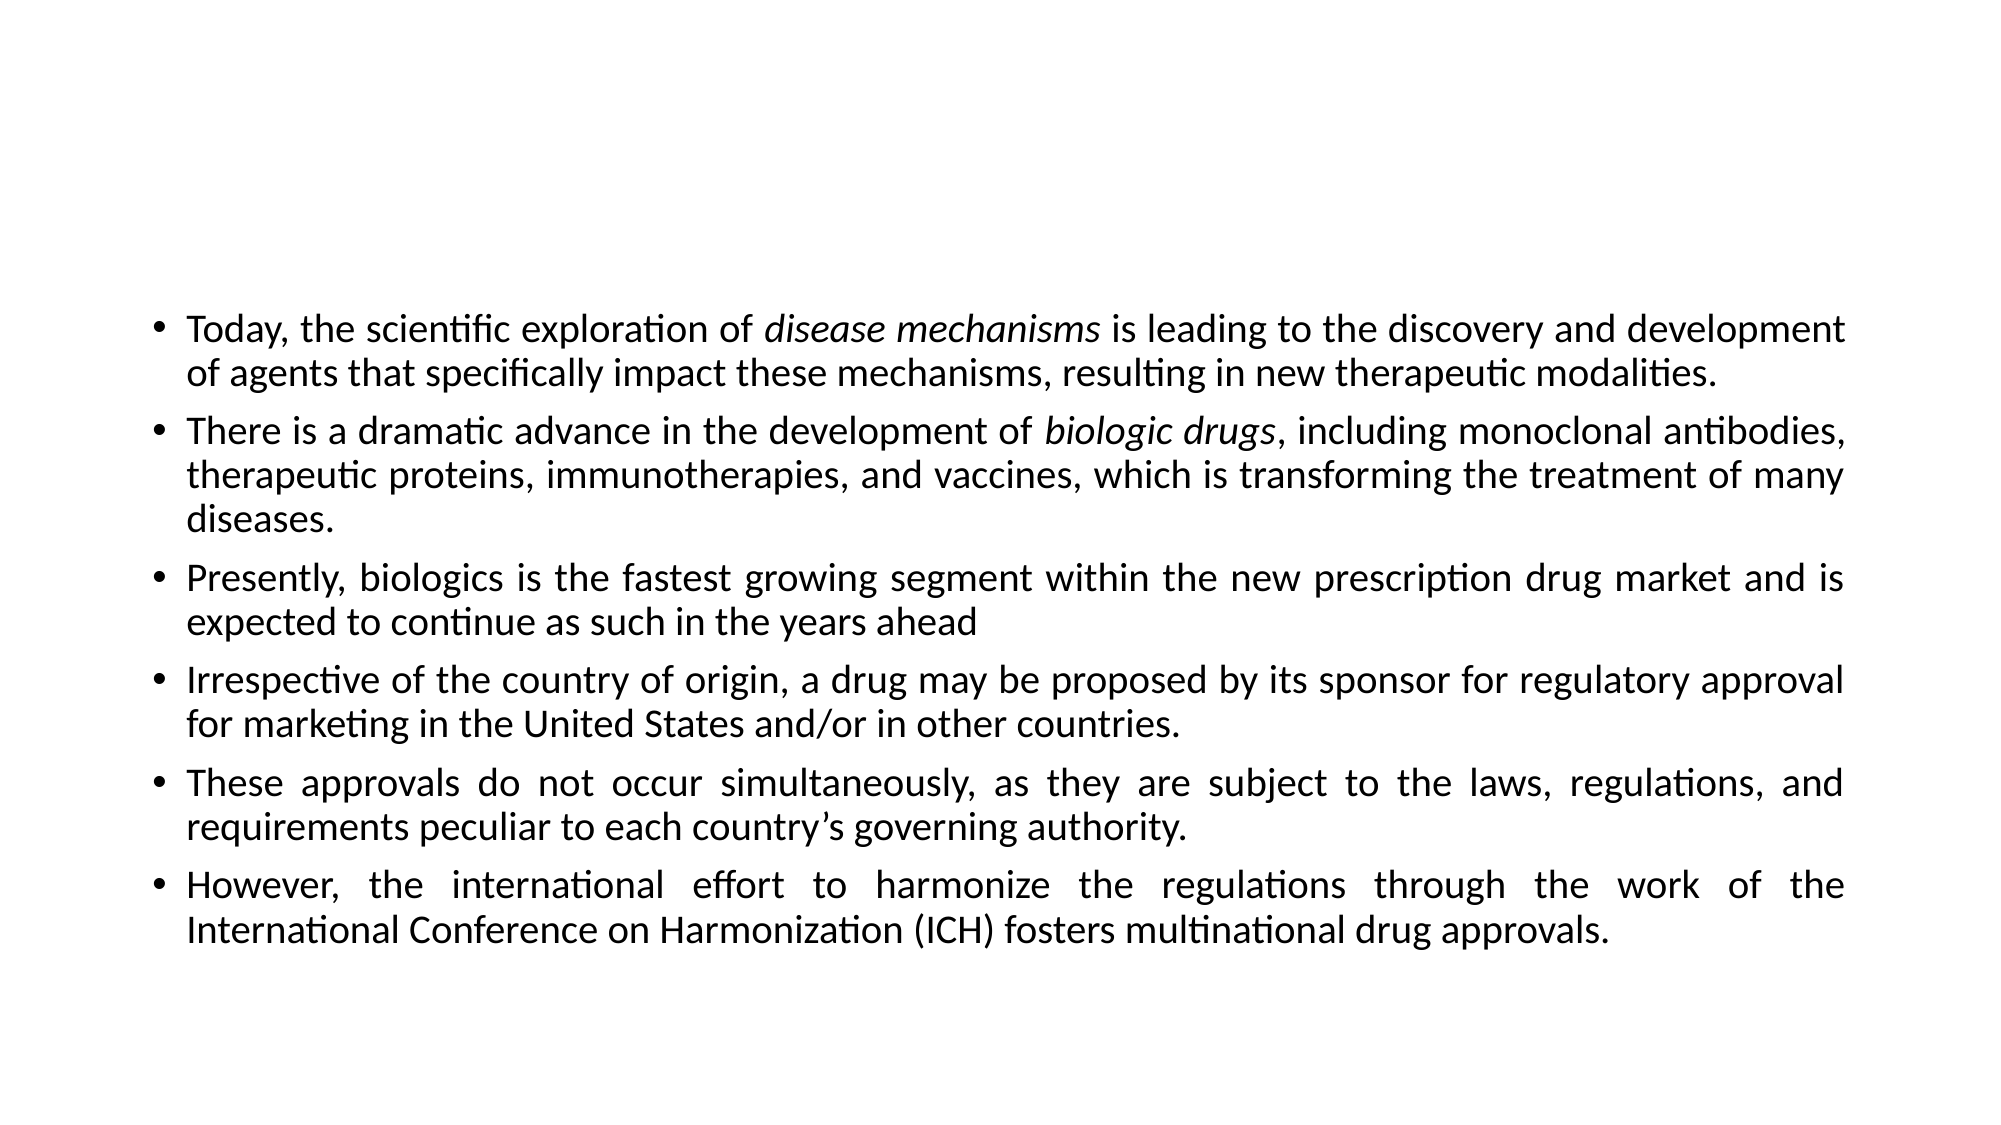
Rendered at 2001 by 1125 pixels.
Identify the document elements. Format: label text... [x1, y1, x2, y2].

list Today, the scientific exploration of disease mechanisms is leading to the discovery and development of agents that specifically impact these mechanisms, resulting in new therapeutic modalities. There is a dramatic advance in the development of biologic drugs, including monoclonal antibodies, therapeutic proteins, immunotherapies, and vaccines, which is transforming the treatment of many diseases. Presently, biologics is the fastest growing segment within the new prescription drug market and is expected to continue as such in the years ahead Irrespective of the country of origin, a drug may be proposed by its sponsor for regulatory approval for marketing in the United States and/or in other countries. These approvals do not occur simultaneously, as they are subject to the laws, regulations, and requirements peculiar to each country’s governing authority. However, the international effort to harmonize the regulations through the work of the International Conference on Harmonization (ICH) fosters multinational drug approvals. [137, 299, 1863, 1014]
